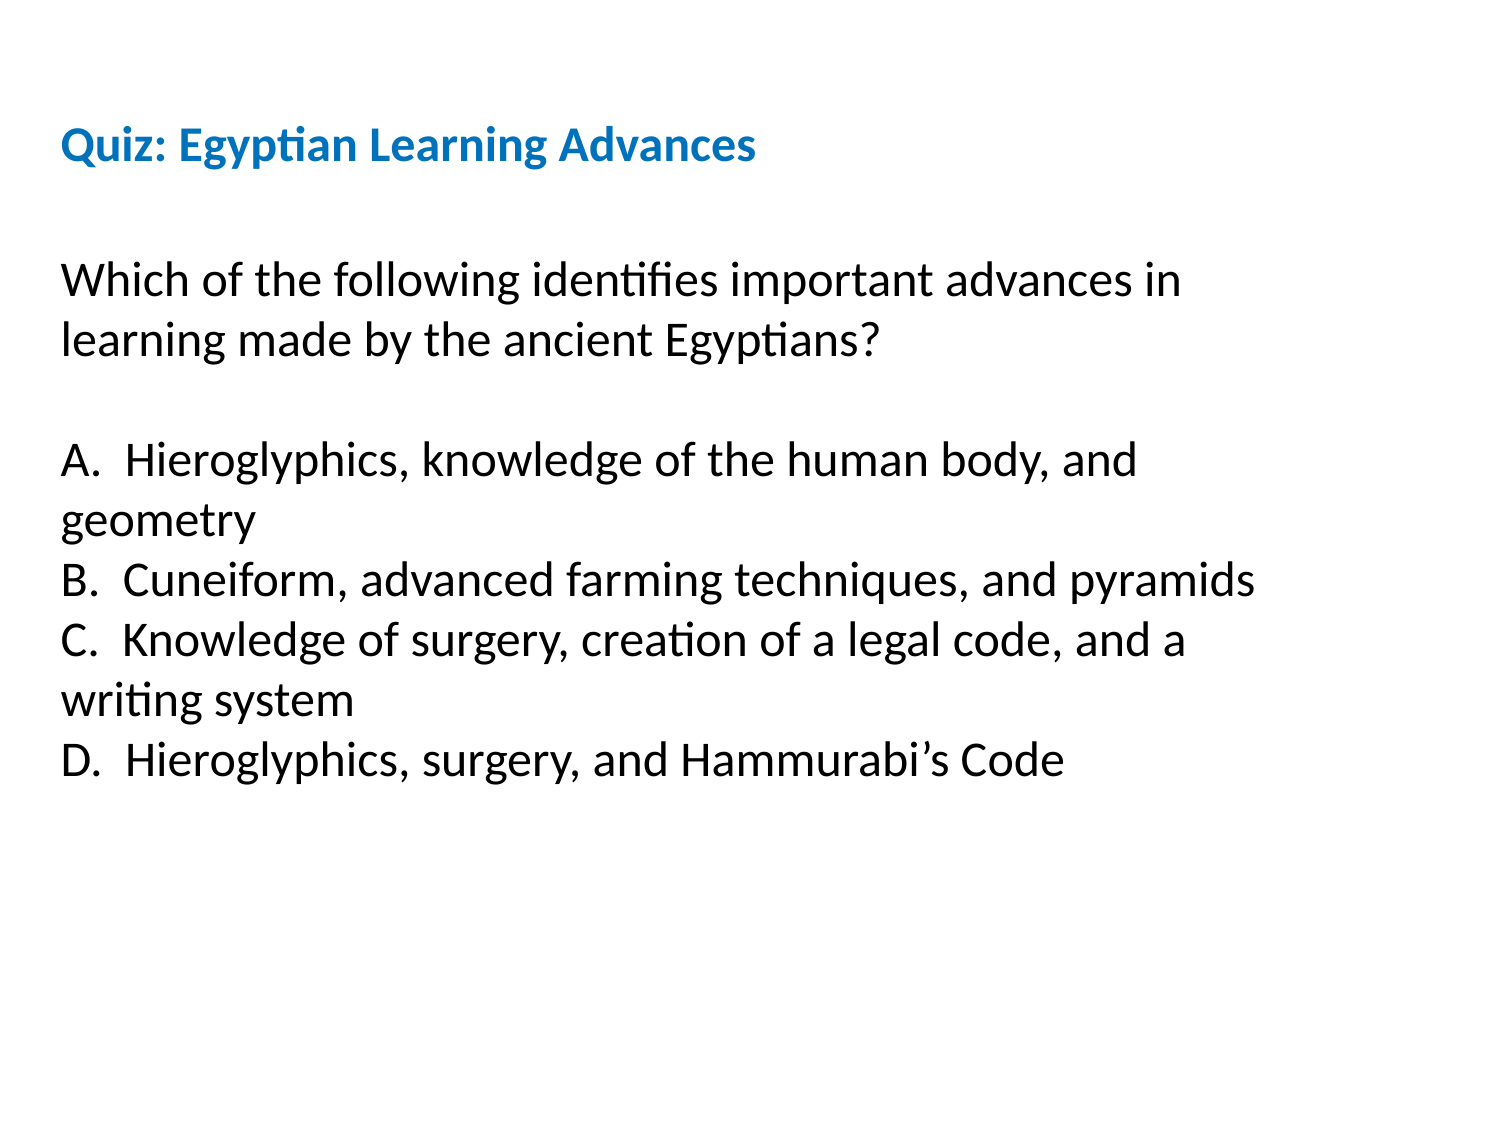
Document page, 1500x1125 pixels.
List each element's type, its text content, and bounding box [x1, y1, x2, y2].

text_box Which of the following identifies important advances in learning made by the ancient Egyptians? A. Hieroglyphics, knowledge of the human body, and geometry B. Cuneiform, advanced farming techniques, and pyramids C. Knowledge of surgery, creation of a legal code, and a writing system D. Hieroglyphics, surgery, and Hammurabi’s Code [45, 239, 1296, 795]
text_box Quiz: Egyptian Learning Advances [45, 104, 1296, 179]
